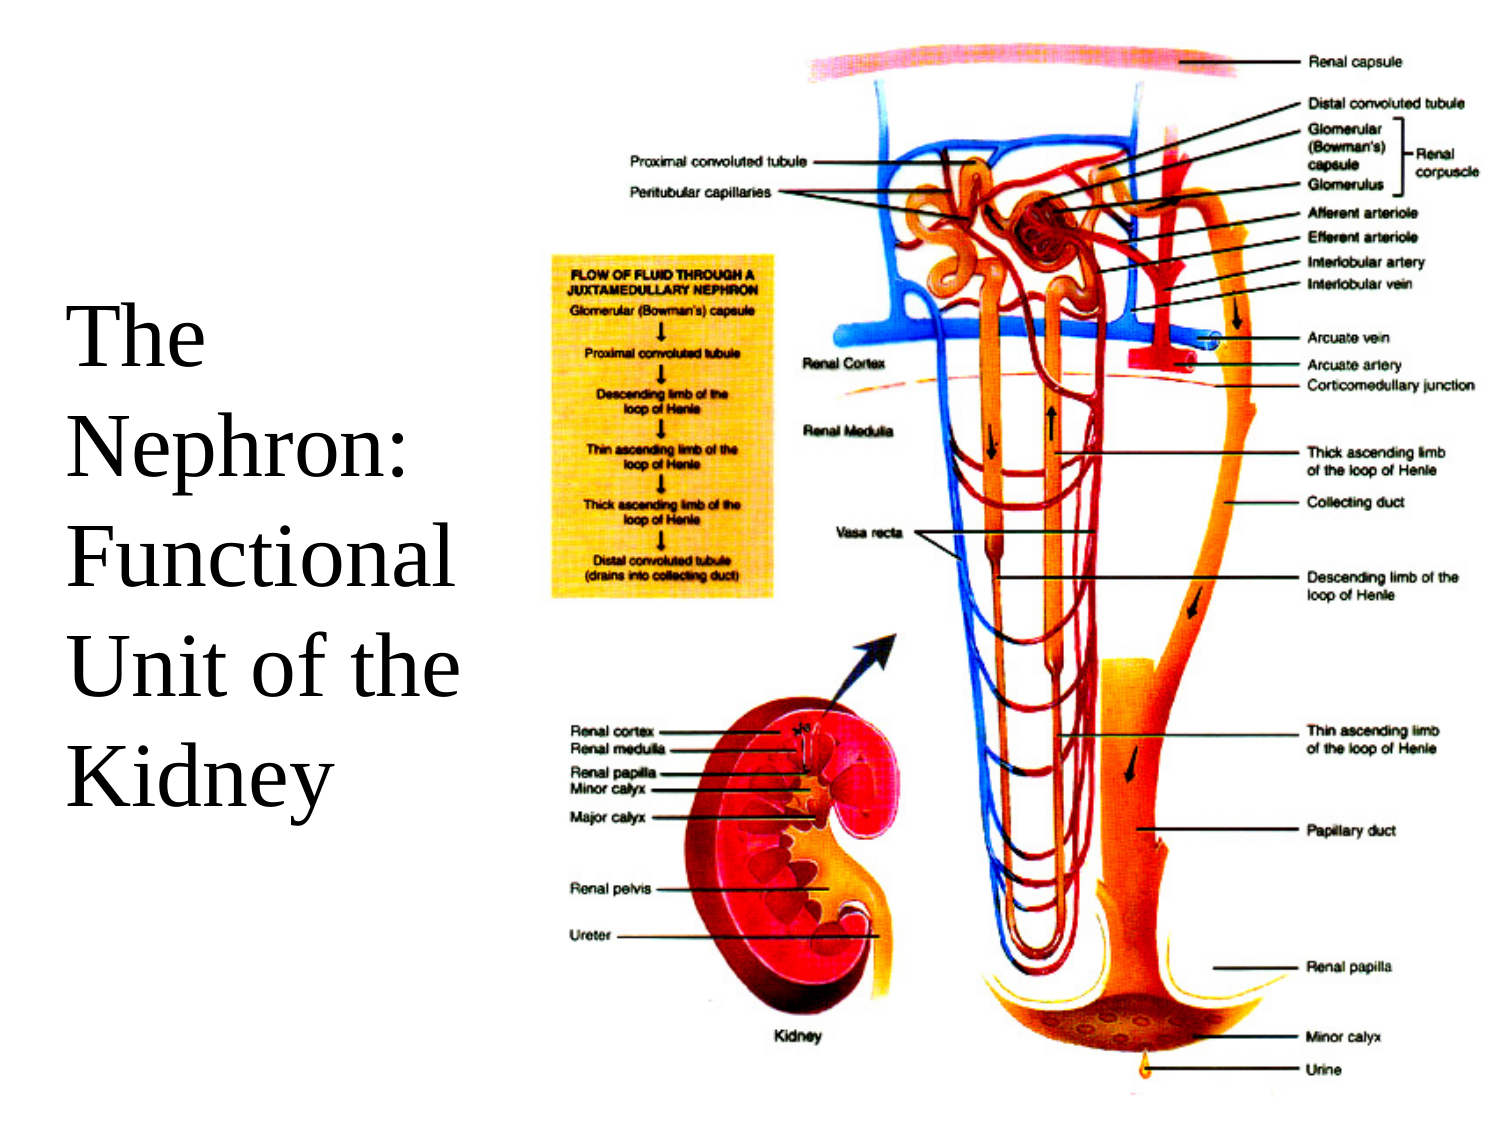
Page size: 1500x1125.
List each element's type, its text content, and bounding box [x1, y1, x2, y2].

title The Nephron: Functional Unit of the Kidney [50, 87, 521, 1013]
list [526, 0, 1500, 1125]
